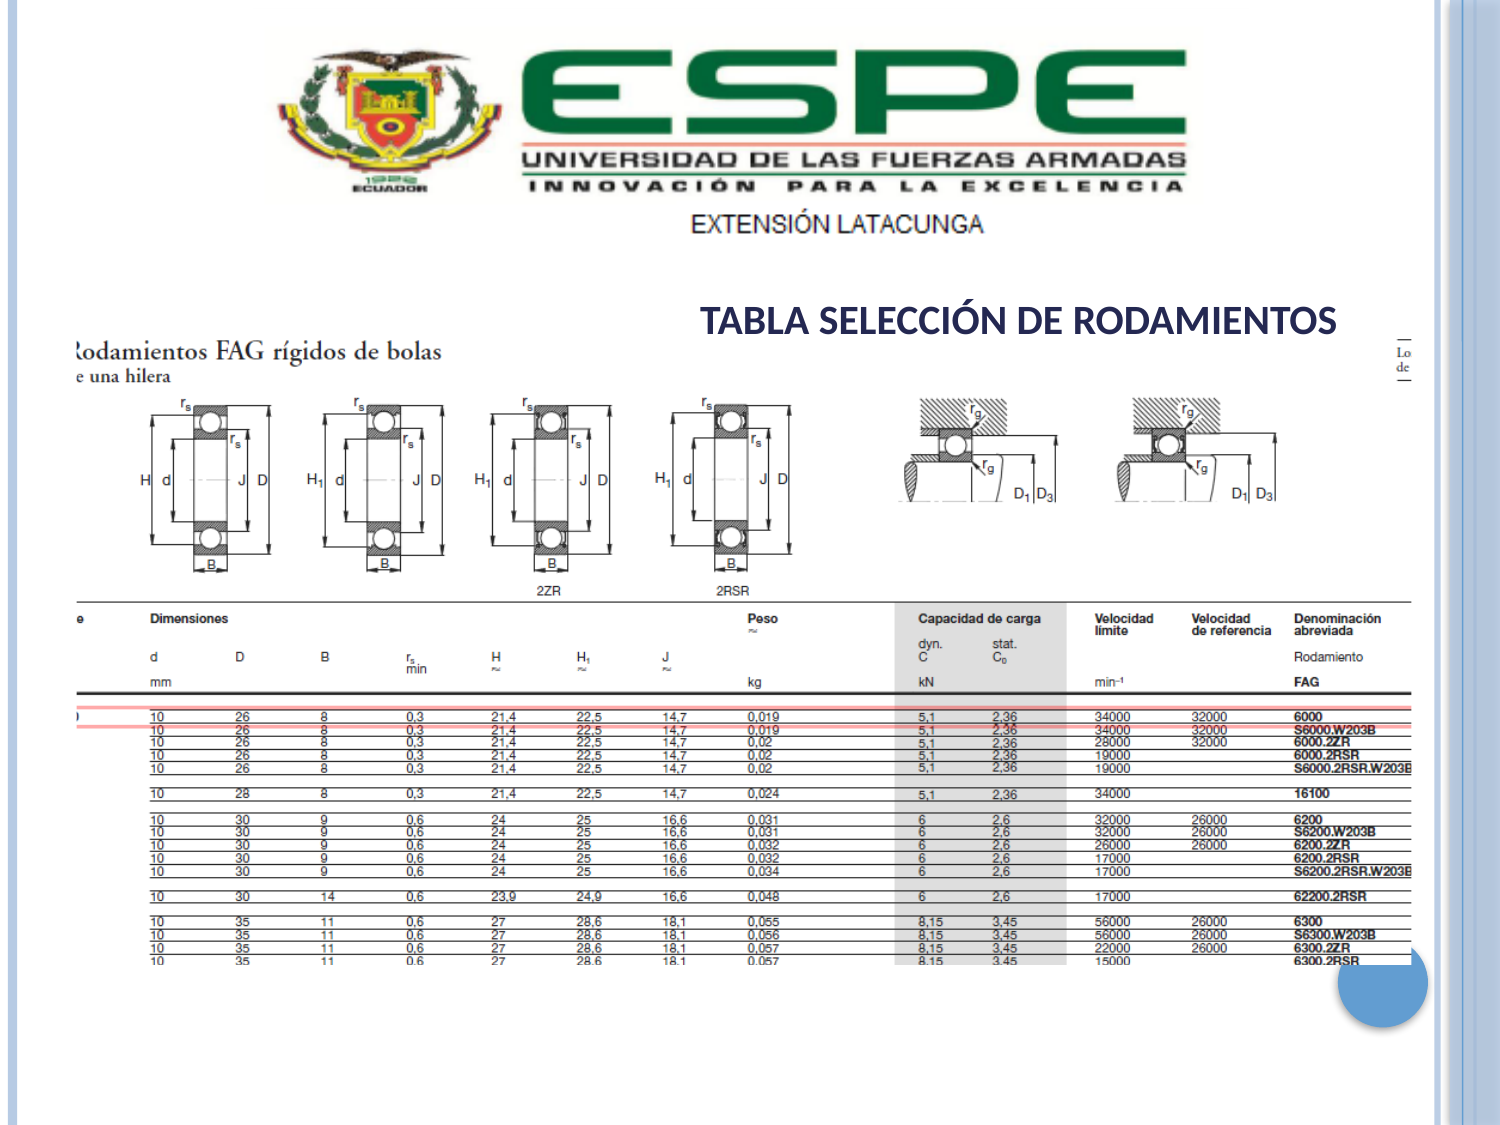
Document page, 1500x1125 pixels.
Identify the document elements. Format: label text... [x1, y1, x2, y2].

text_box Tabla selección de rodamientos [608, 219, 1353, 334]
picture [76, 337, 1413, 965]
picture [253, 6, 1249, 244]
